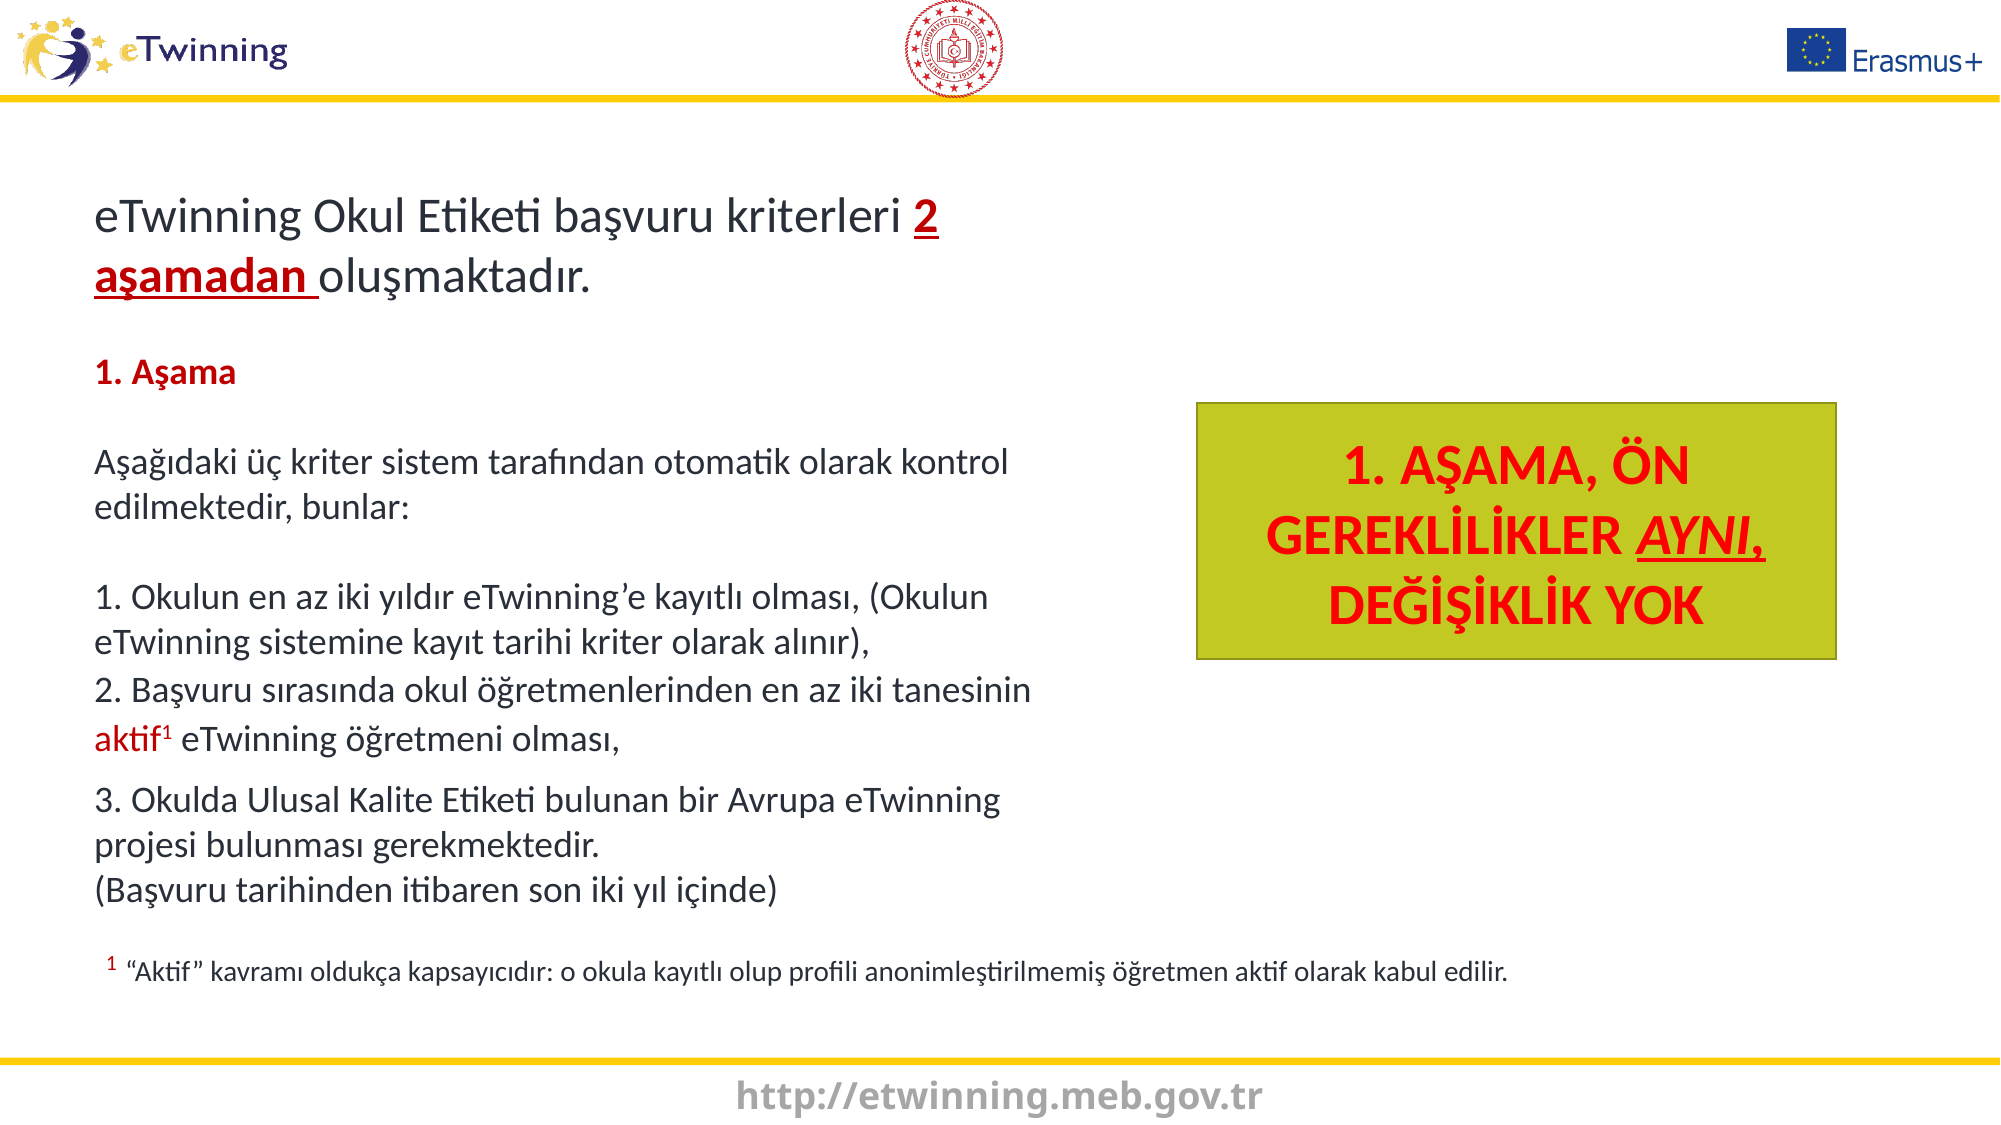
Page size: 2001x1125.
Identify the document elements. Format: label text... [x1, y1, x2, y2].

picture [1787, 28, 1982, 73]
text_box [0, 1057, 2000, 1066]
text_box eTwinning Okul Etiketi başvuru kriterleri 2 aşamadan oluşmaktadır. 1. Aşama Aşağıdaki üç kriter sistem tarafından otomatik olarak kontrol edilmektedir, bunlar: 1. Okulun en az iki yıldır eTwinning’e kayıtlı olması, (Okulun eTwinning sistemine kayıt tarihi kriter olarak alınır), 2. Başvuru sırasında okul öğretmenlerinden en az iki tanesinin aktif1 eTwinning öğretmeni olması, 3. Okulda Ulusal Kalite Etiketi bulunan bir Avrupa eTwinning projesi bulunması gerekmektedir. (Başvuru tarihinden itibaren son iki yıl içinde) [79, 174, 1070, 963]
text_box 1. AŞAMA, ÖN GEREKLİLİKLER AYNI, DEĞİŞİKLİK YOK [1196, 402, 1837, 660]
text_box http://etwinning.meb.gov.tr [0, 1066, 2000, 1125]
picture [905, 0, 1003, 98]
text_box [0, 95, 2000, 103]
text_box 1 “Aktif” kavramı oldukça kapsayıcıdır: o okula kayıtlı olup profili anonimleştirilmemiş öğretmen aktif olarak kabul edilir. [91, 937, 1915, 997]
picture [17, 16, 287, 87]
